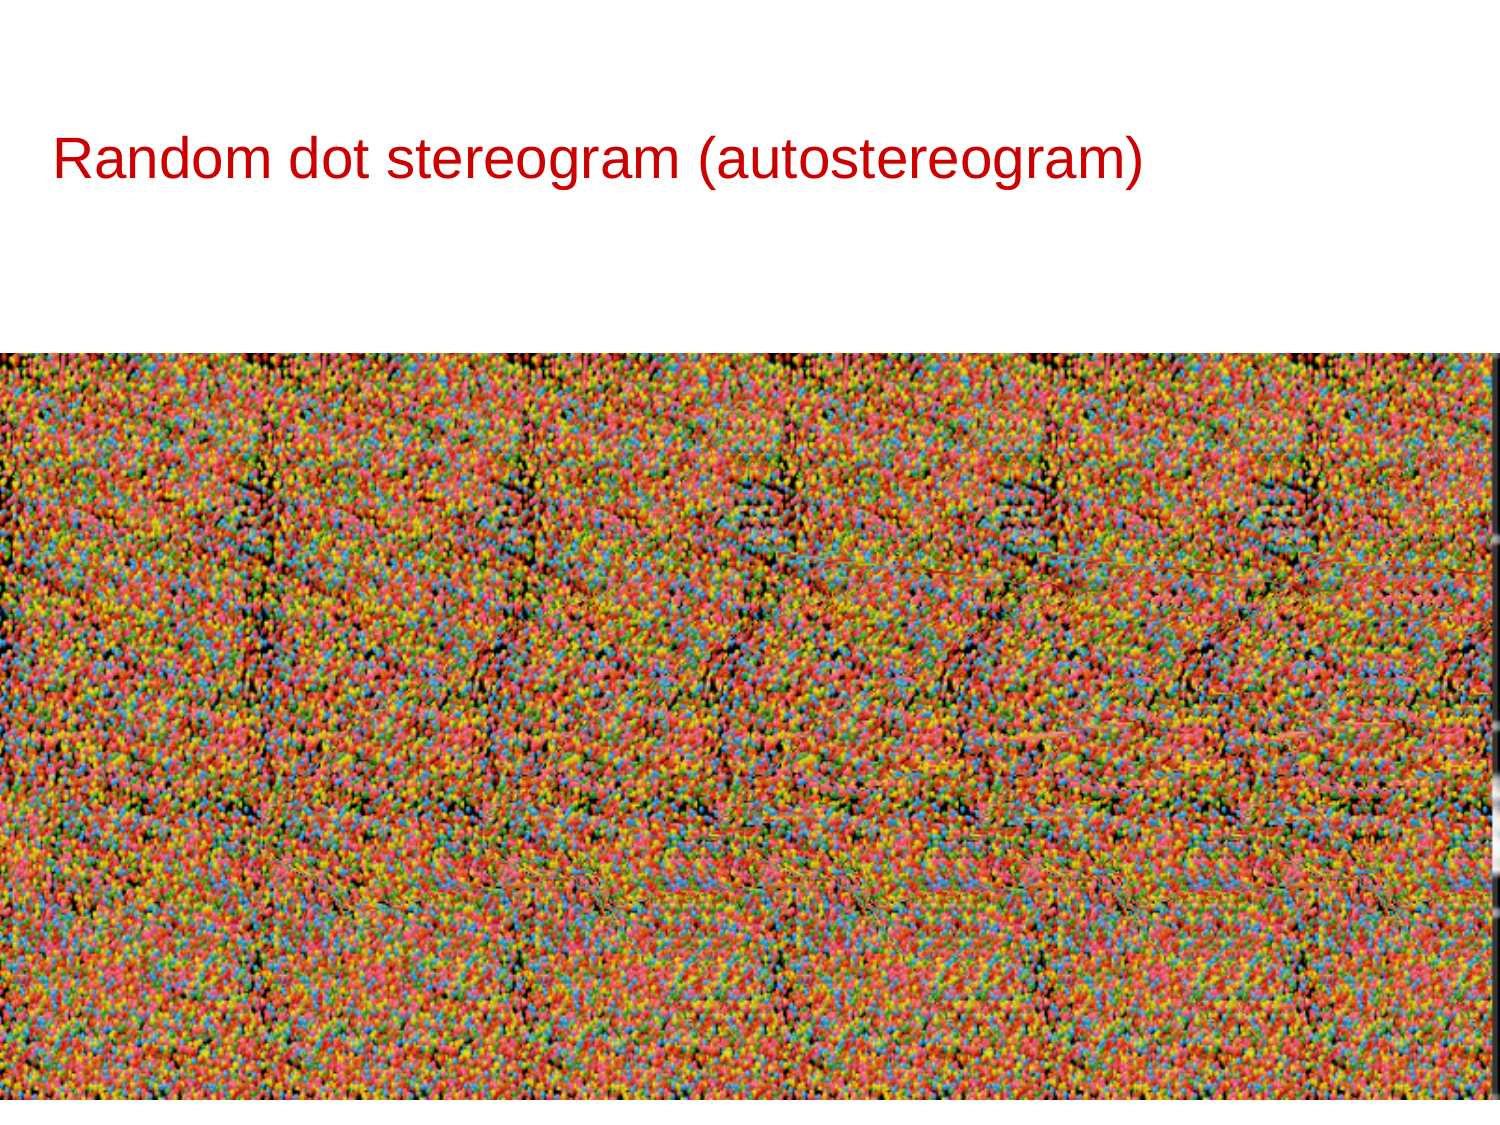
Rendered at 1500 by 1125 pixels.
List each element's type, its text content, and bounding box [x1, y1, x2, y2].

picture [0, 353, 1500, 1100]
text_box Random dot stereogram (autostereogram) [37, 112, 1325, 198]
